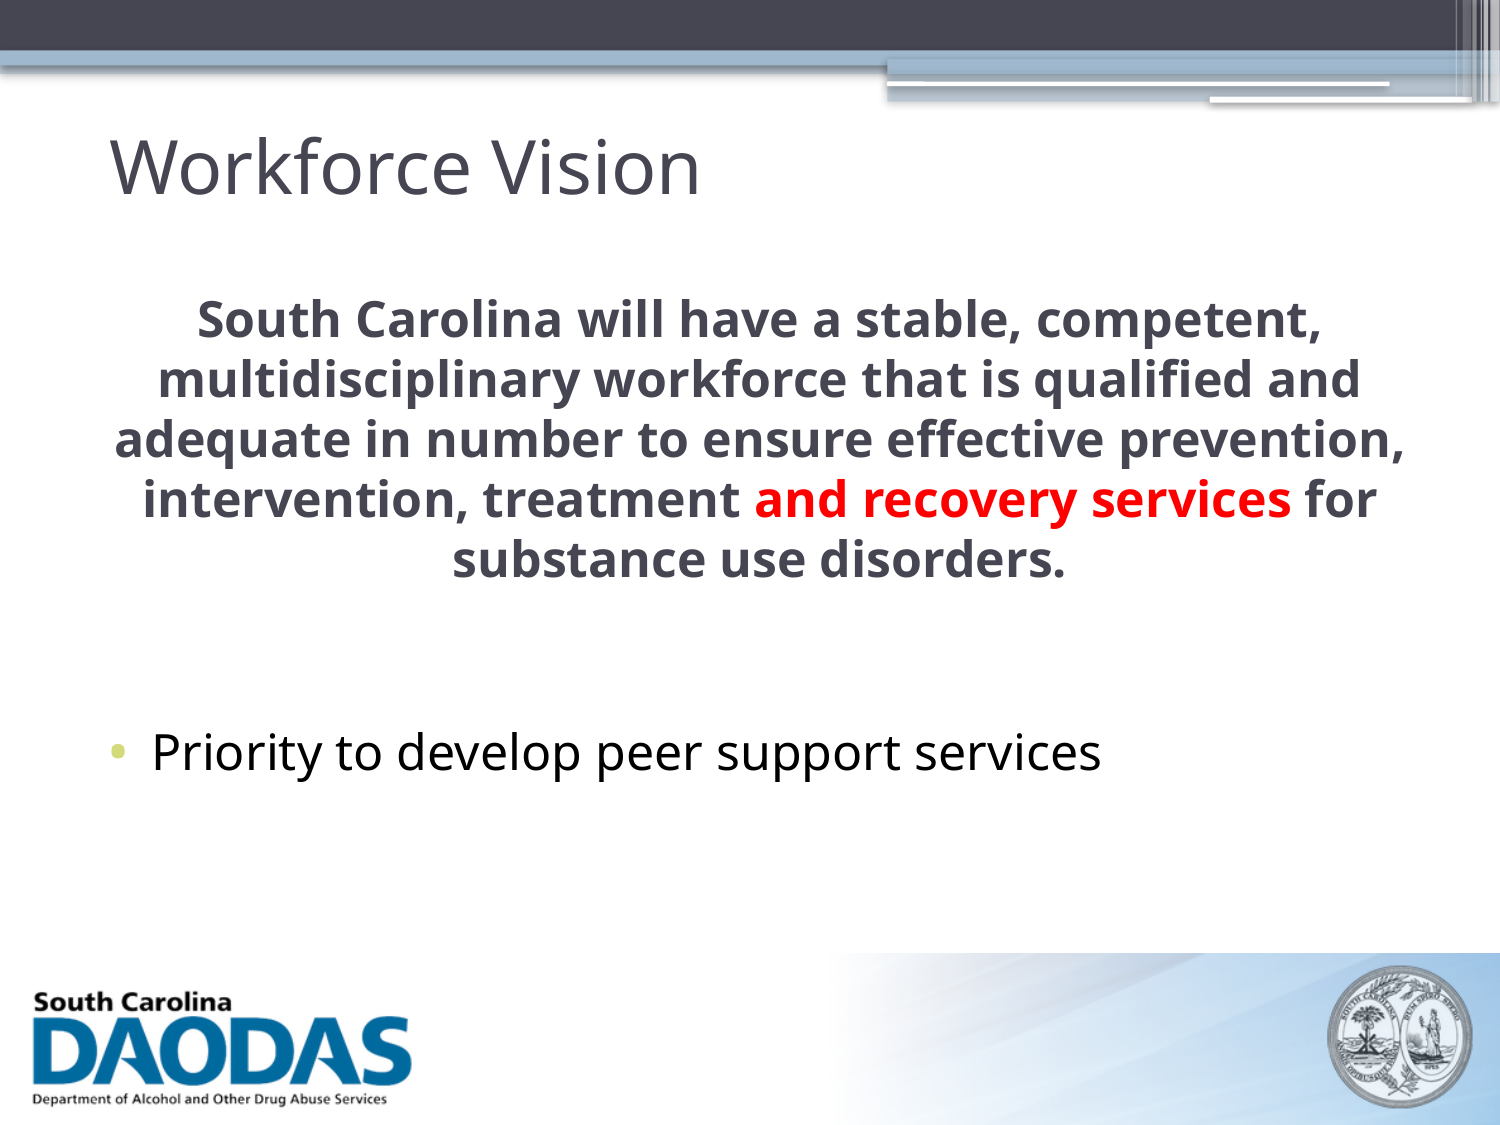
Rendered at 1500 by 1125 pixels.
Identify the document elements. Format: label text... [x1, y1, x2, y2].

list Workforce Vision South Carolina will have a stable, competent, multidisciplinary workforce that is qualified and adequate in number to ensure effective prevention, intervention, treatment and recovery services for substance use disorders. Priority to develop peer support services [76, 112, 1427, 822]
picture [0, 953, 1500, 1125]
